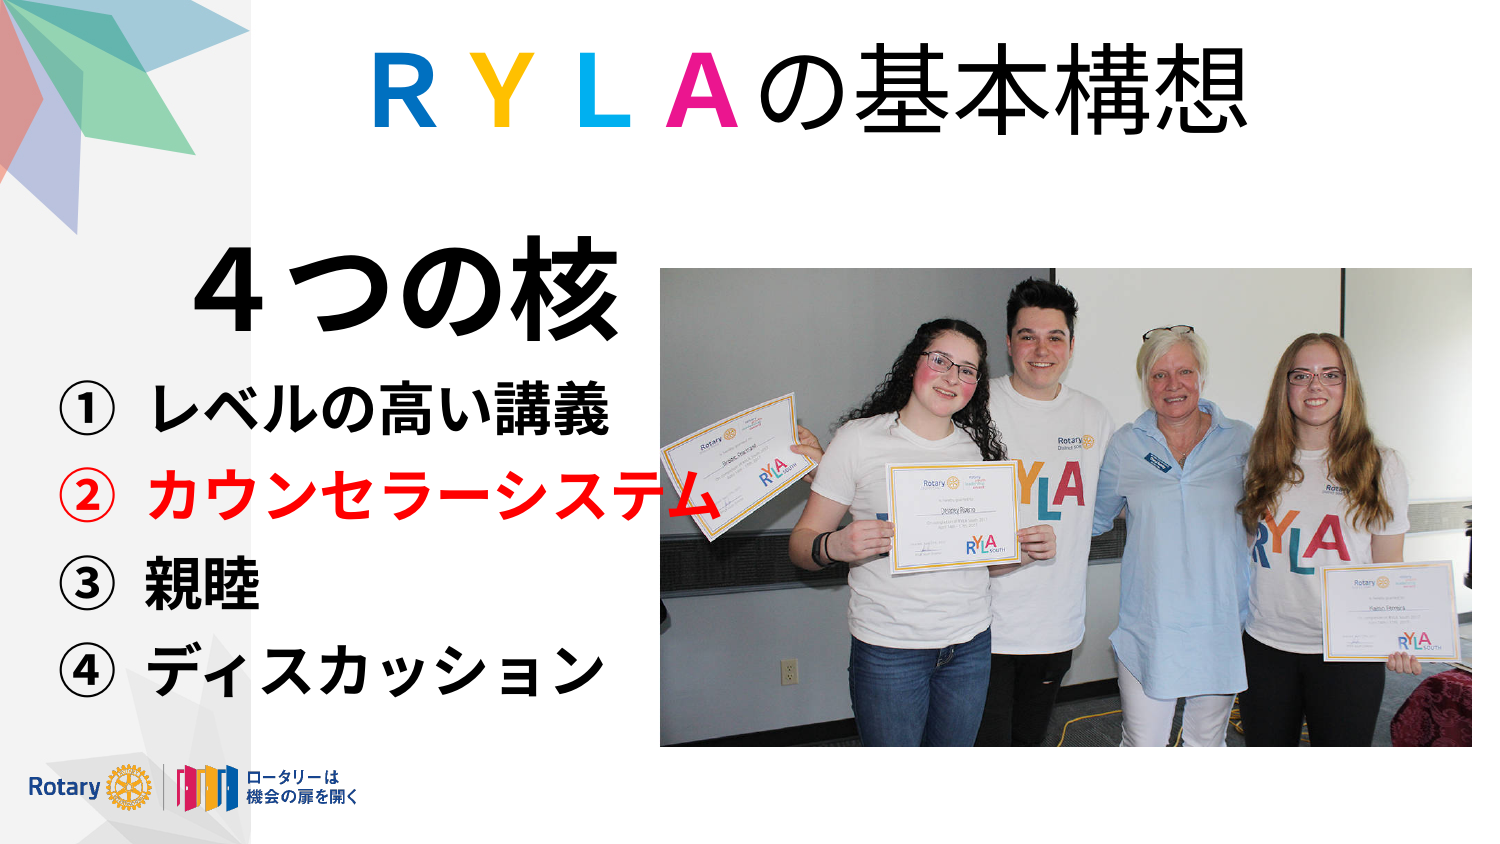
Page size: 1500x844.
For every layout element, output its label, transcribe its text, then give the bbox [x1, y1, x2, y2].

picture [0, 0, 1500, 844]
text_box ４つの核 ① レベルの高い講義 ② カウンセラーシステム ③ 親睦 ④ ディスカッション [59, 185, 696, 765]
text_box ＲＹＬＡの基本構想 [352, 0, 1148, 131]
